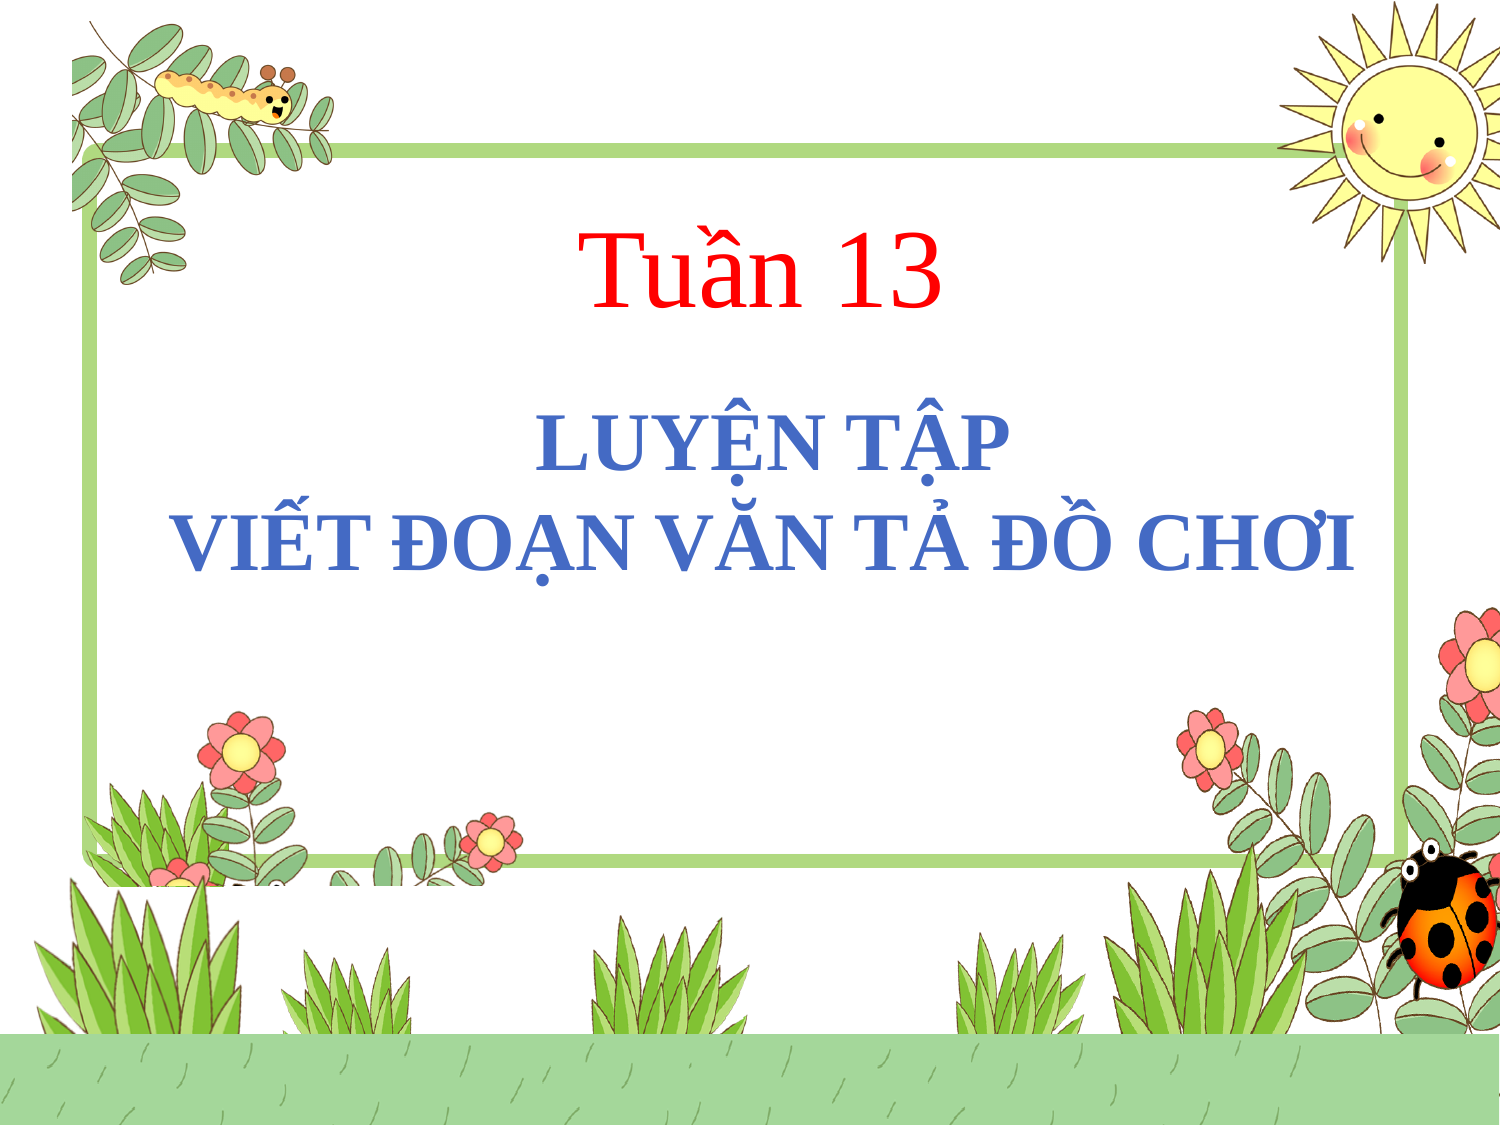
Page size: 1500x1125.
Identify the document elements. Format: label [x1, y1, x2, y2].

text_box [0, 606, 1500, 1125]
picture [72, 1, 1500, 606]
